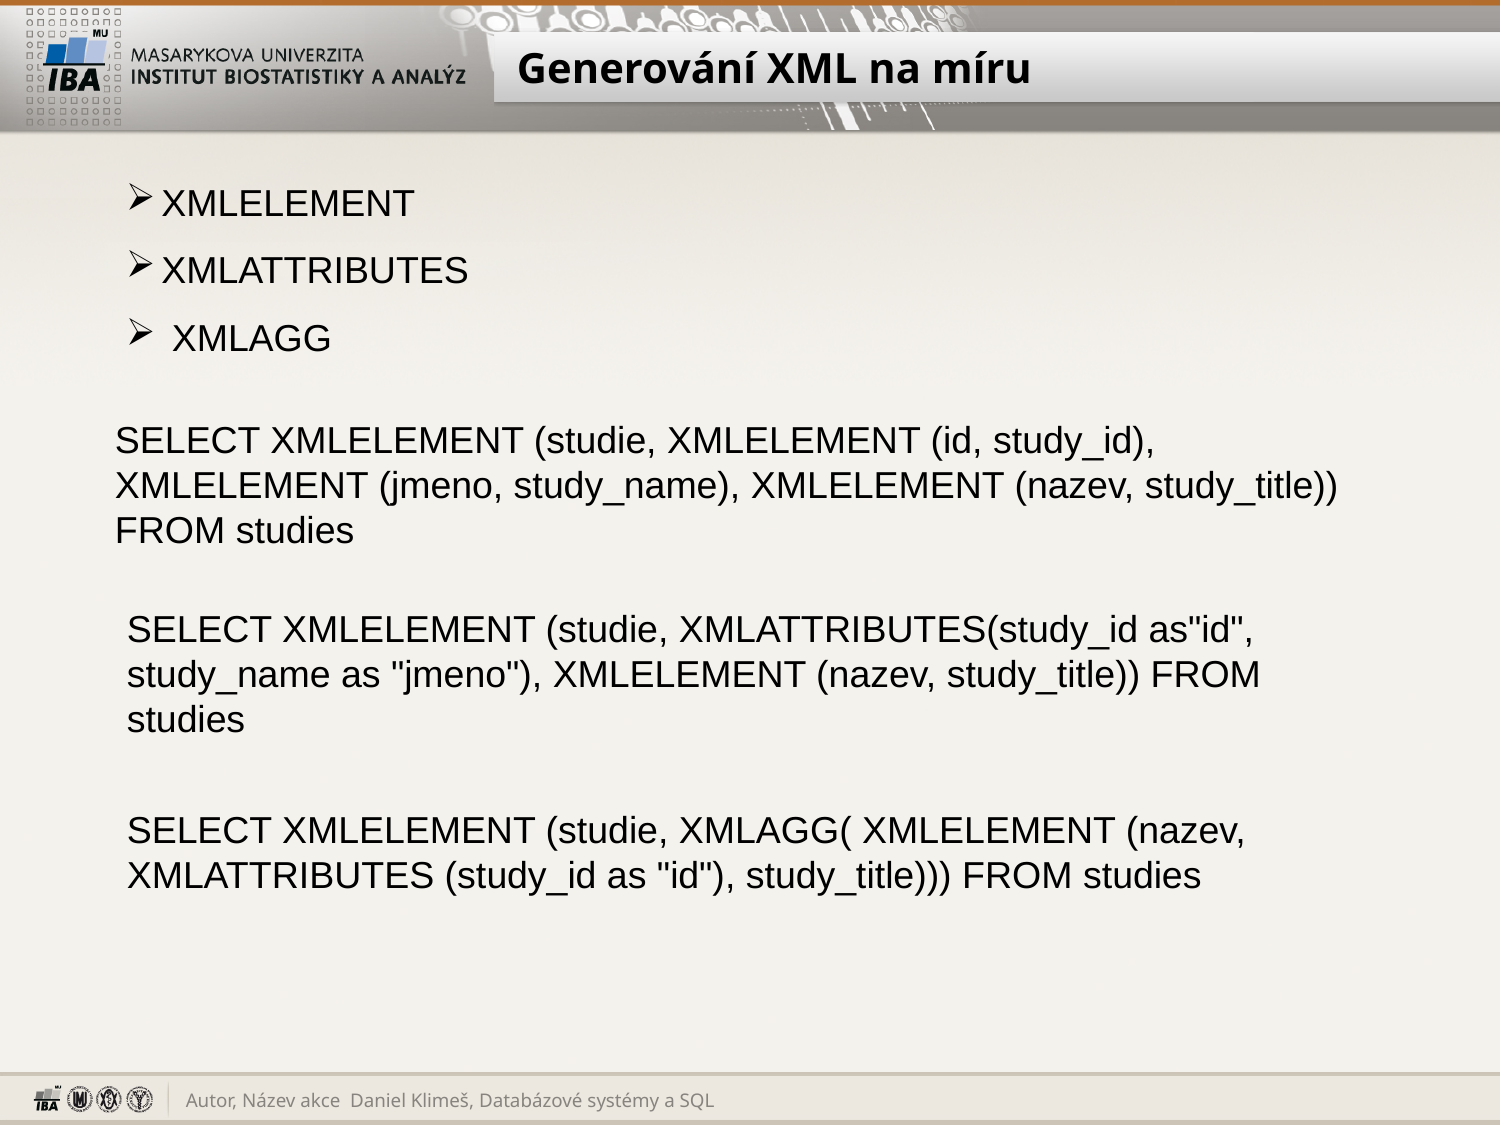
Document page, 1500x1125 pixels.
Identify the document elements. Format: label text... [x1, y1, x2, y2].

text_box XMLELEMENT XMLATTRIBUTES XMLAGG [111, 149, 484, 367]
text_box SELECT XMLELEMENT (studie, XMLATTRIBUTES(study_id as"id", study_name as "jmeno"), XMLELEMENT (nazev, study_title)) FROM studies [112, 597, 1376, 748]
picture [0, 0, 1500, 1125]
text_box SELECT XMLELEMENT (studie, XMLELEMENT (id, study_id), XMLELEMENT (jmeno, study_name), XMLELEMENT (nazev, study_title)) FROM studies [100, 408, 1424, 559]
footer Daniel Klimeš, Databázové systémy a SQL [335, 1081, 1340, 1125]
text_box SELECT XMLELEMENT (studie, XMLAGG( XMLELEMENT (nazev, XMLATTRIBUTES (study_id as "id"), study_title))) FROM studies [112, 798, 1306, 904]
title Generování XML na míru [501, 31, 1471, 104]
